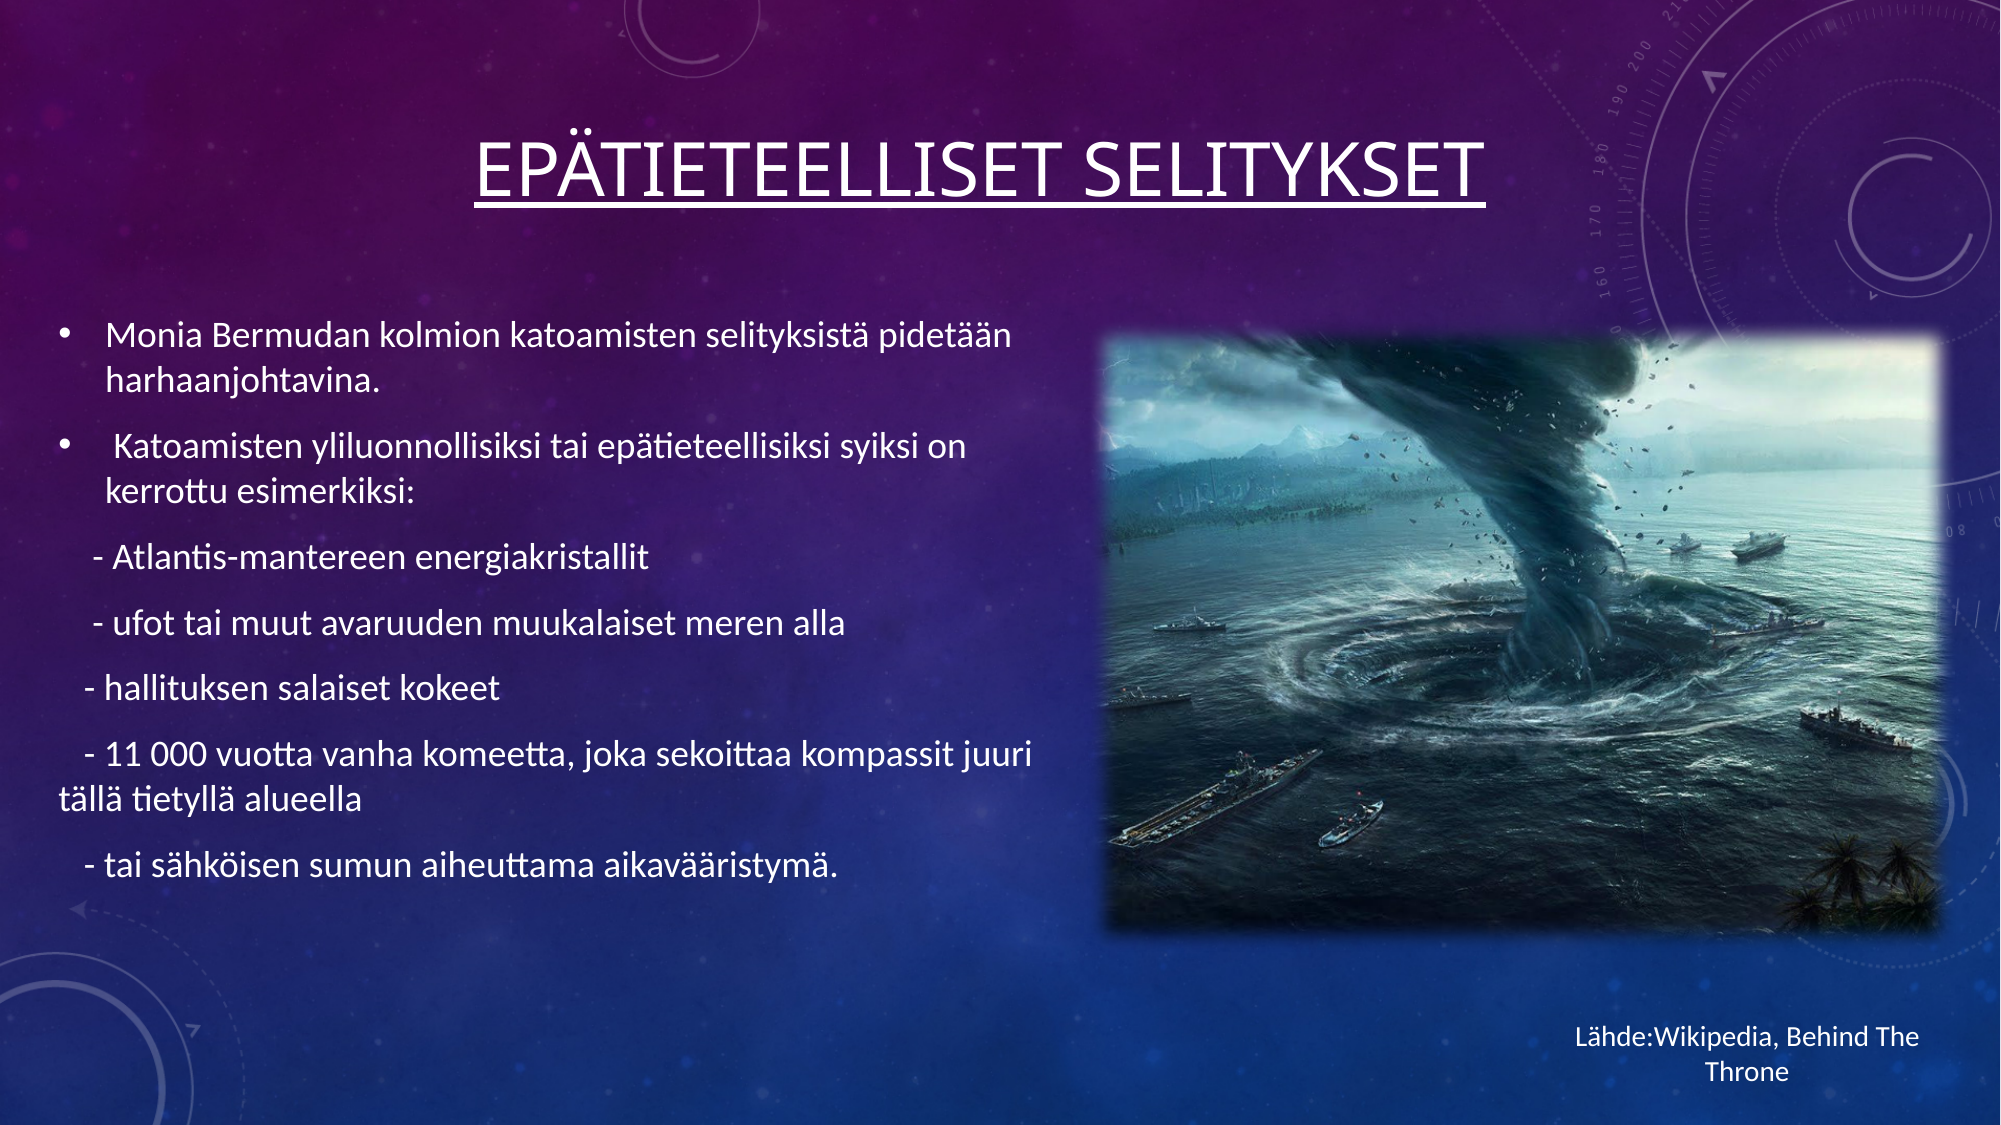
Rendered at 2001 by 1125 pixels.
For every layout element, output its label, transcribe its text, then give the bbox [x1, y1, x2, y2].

title epätieteelliset selitykset [458, 47, 2000, 286]
picture [0, 0, 2001, 1125]
text_box Lähde:Wikipedia, Behind The Throne [1515, 1010, 1980, 1096]
list Monia Bermudan kolmion katoamisten selityksistä pidetään harhaanjohtavina. Katoamisten yliluonnollisiksi tai epätieteellisiksi syiksi on kerrottu esimerkiksi: - Atlantis-mantereen energiakristallit - ufot tai muut avaruuden muukalaiset meren alla - hallituksen salaiset kokeet - 11 000 vuotta vanha komeetta, joka sekoittaa kompassit juuri tällä tietyllä alueella - tai sähköisen sumun aiheuttama aikavääristymä. [43, 210, 1064, 1125]
